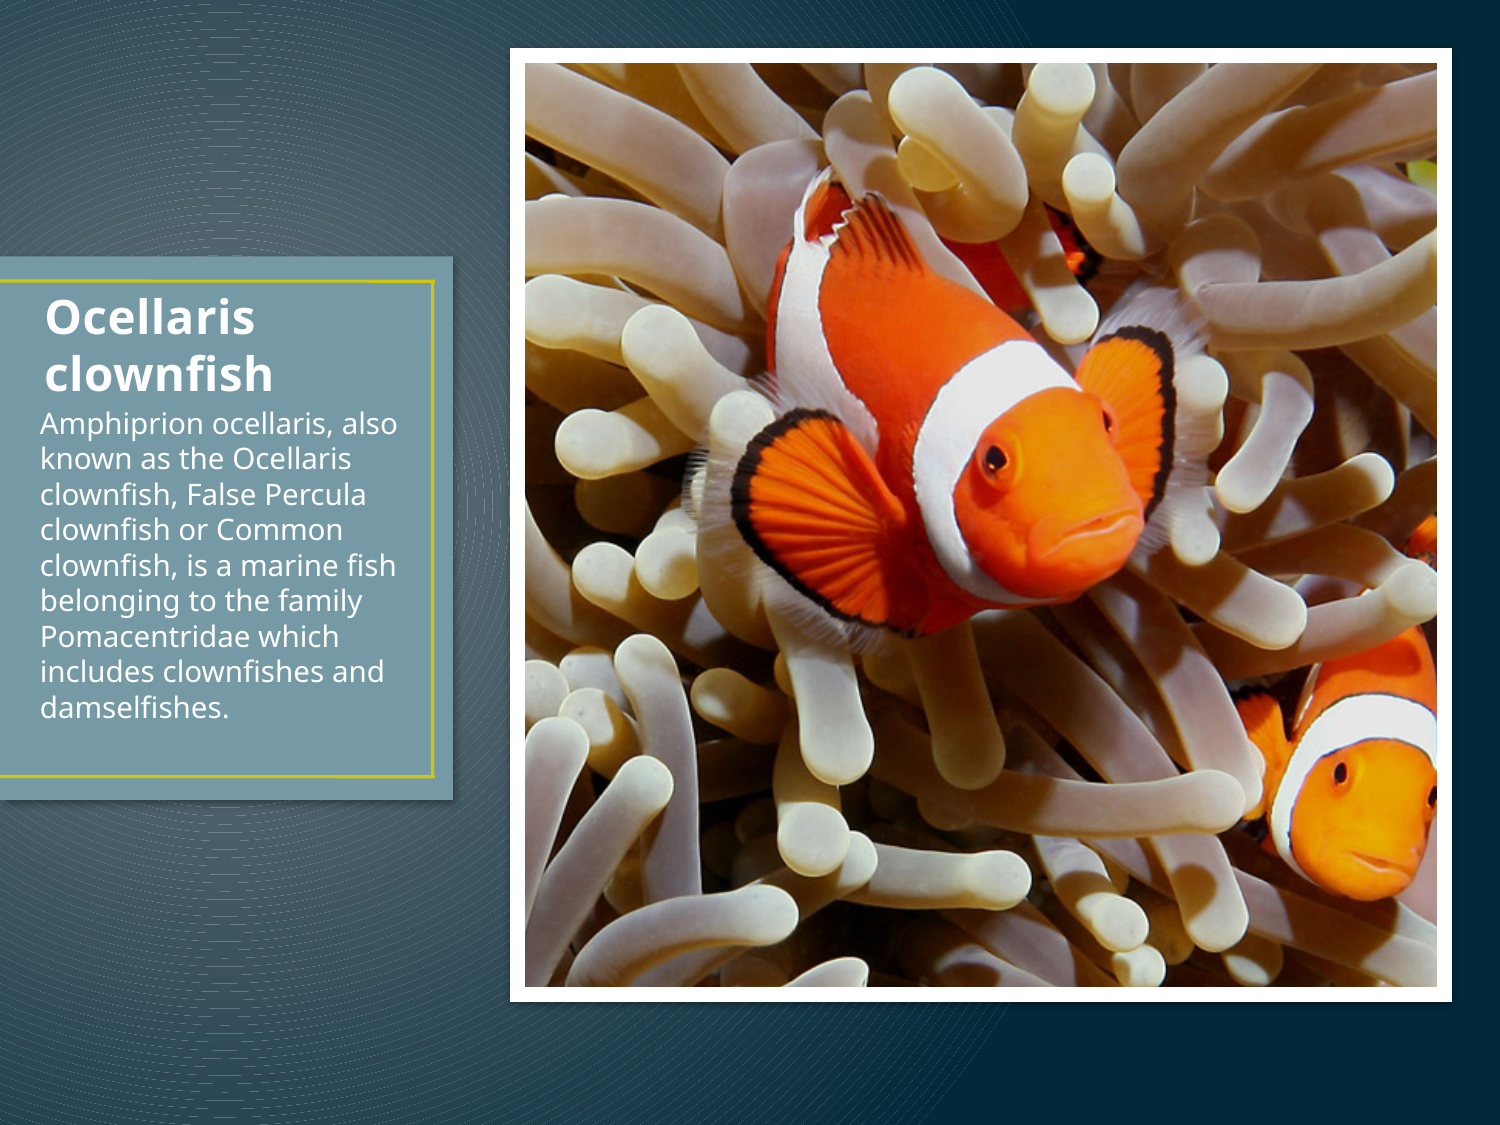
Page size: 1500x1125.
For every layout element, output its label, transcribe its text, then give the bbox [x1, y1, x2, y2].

title Ocellaris clownfish [29, 278, 420, 409]
list Amphiprion ocellaris, also known as the Ocellaris clownfish, False Percula clownfish or Common clownfish, is a marine fish belonging to the family Pomacentridae which includes clownfishes and damselfishes. [24, 397, 415, 763]
picture [524, 62, 1438, 988]
